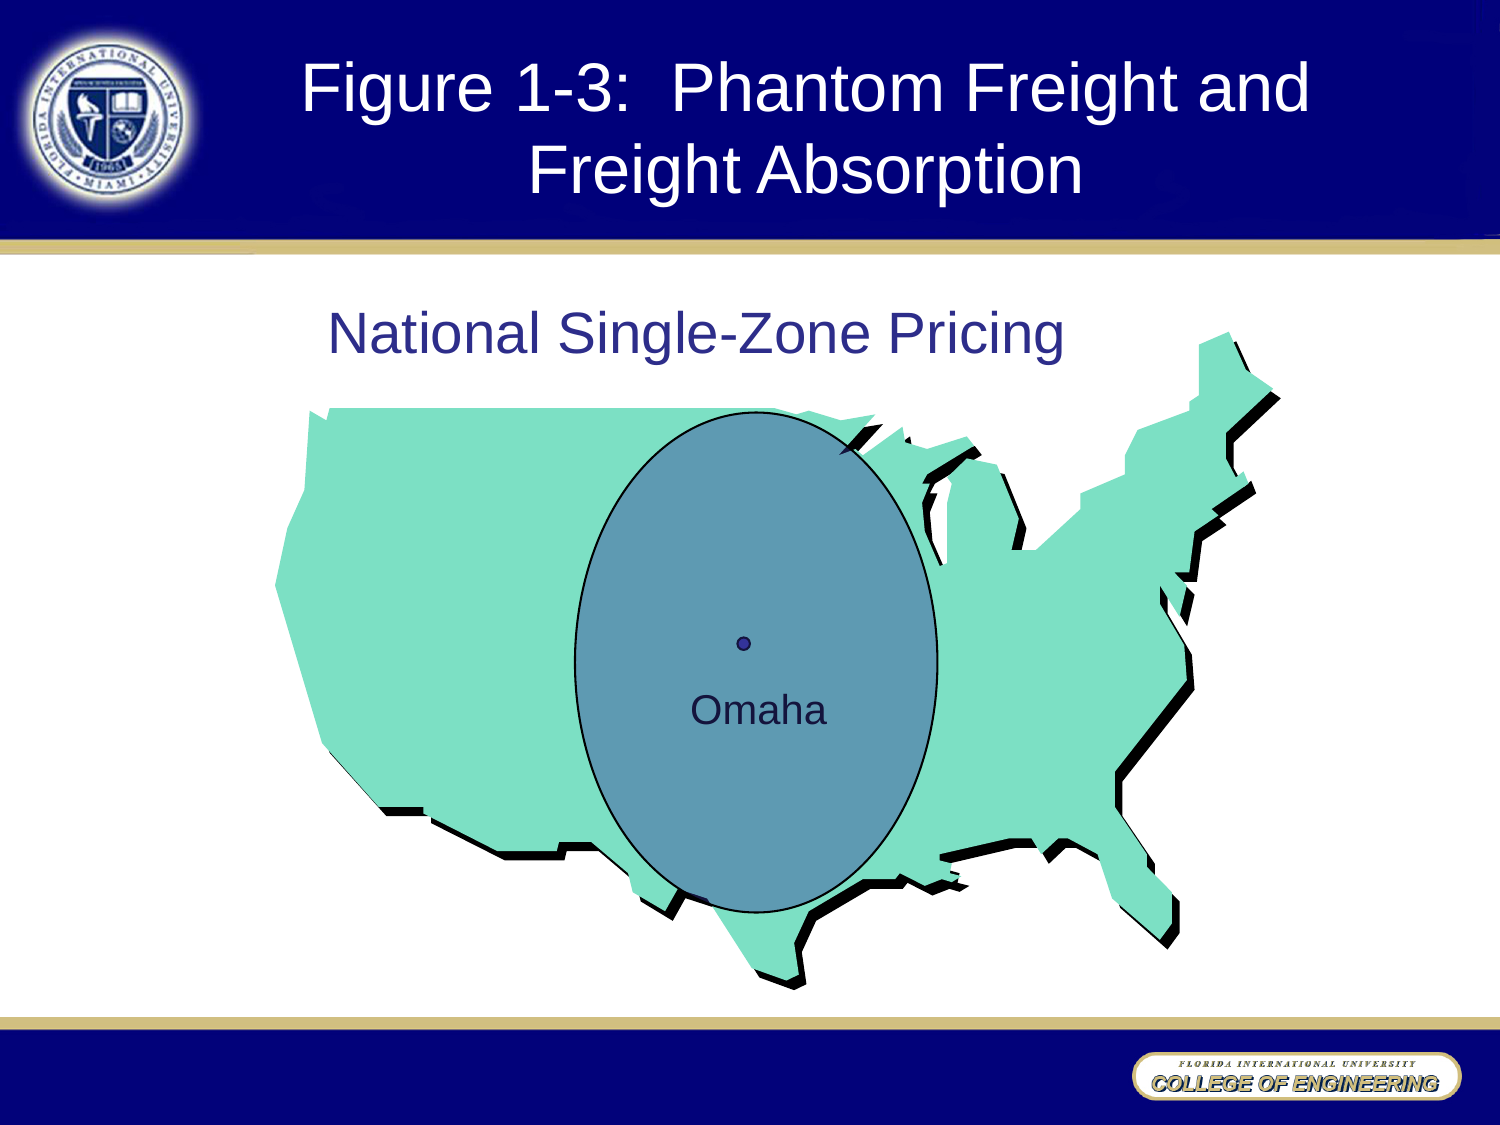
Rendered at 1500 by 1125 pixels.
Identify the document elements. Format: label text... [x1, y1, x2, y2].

picture [0, 0, 1500, 1125]
text_box National Single-Zone Pricing [312, 287, 1138, 323]
title Figure 1-3: Phantom Freight and Freight Absorption [225, 37, 1388, 213]
